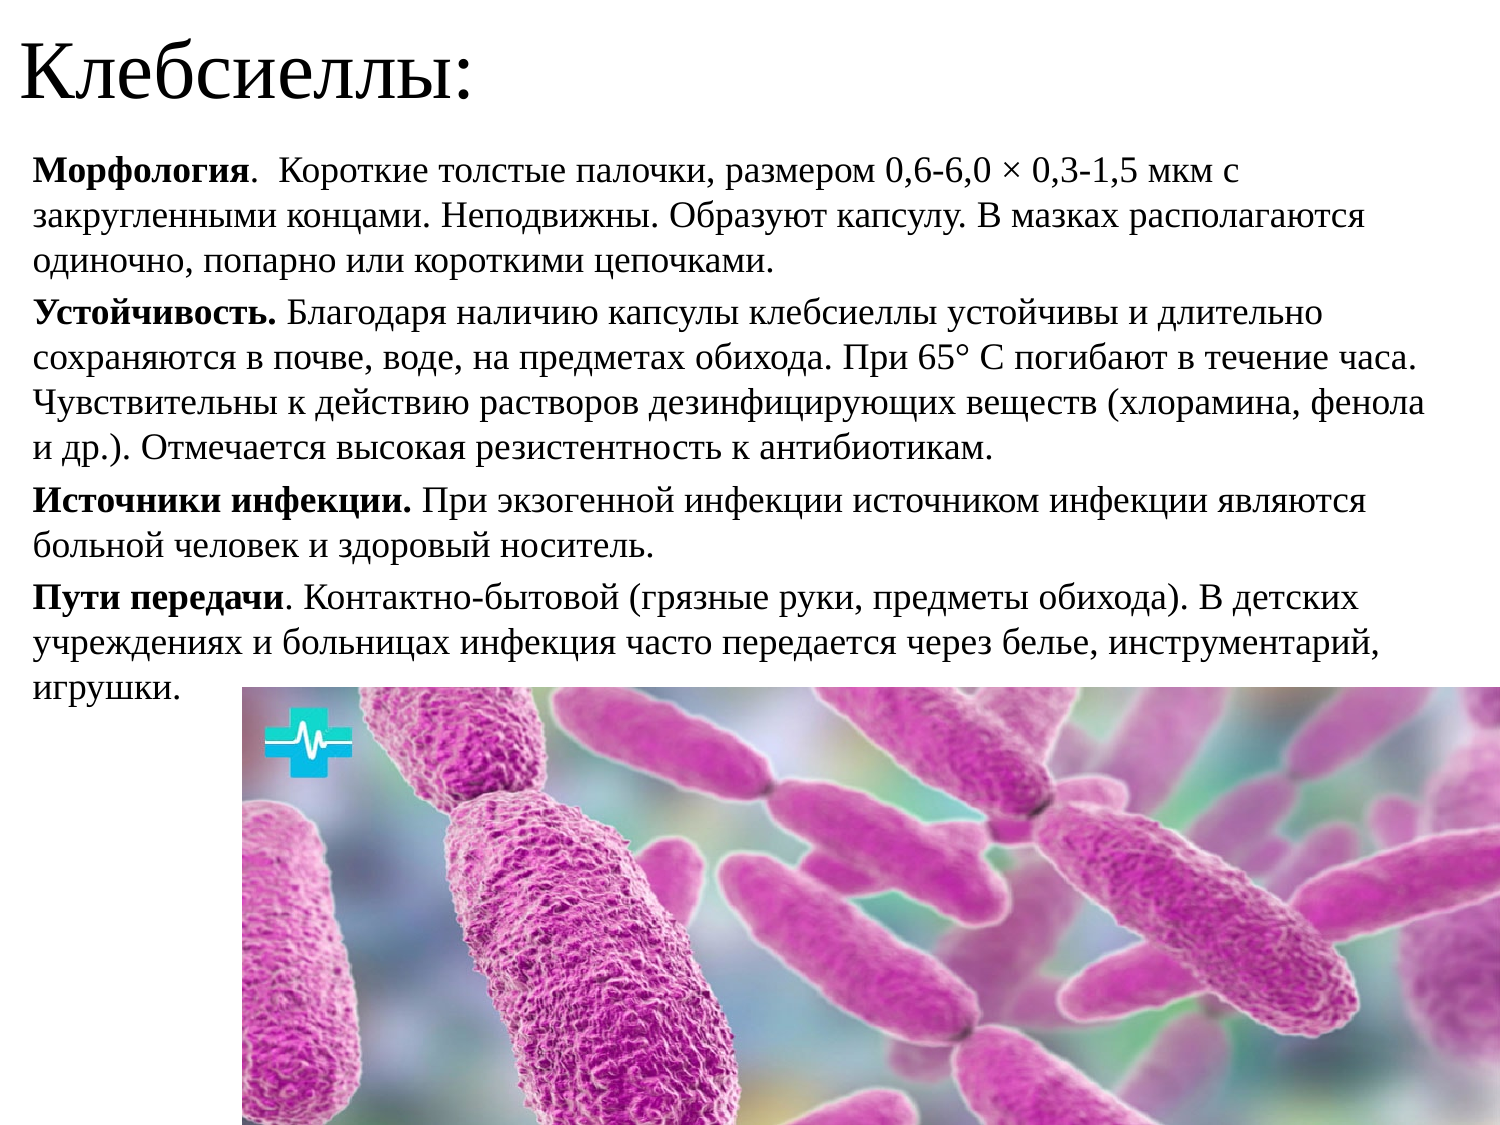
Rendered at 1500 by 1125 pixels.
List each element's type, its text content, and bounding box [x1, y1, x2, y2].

title Клебсиеллы: [4, 0, 1230, 160]
list Морфология. Короткие толстые палочки, размером 0,6-6,0 × 0,3-1,5 мкм с закругленными концами. Неподвижны. Образуют капсулу. В мазках располагаются одиночно, попарно или короткими цепочками. Устойчивость. Благодаря наличию капсулы клебсиеллы устойчивы и длительно сохраняются в почве, воде, на предметах обихода. При 65° С погибают в течение часа. Чувствительны к действию растворов дезинфицирующих веществ (хлорамина, фенола и др.). Отмечается высокая резистентность к антибиотикам. Источники инфекции. При экзогенной инфекции источником инфекции являются больной человек и здоровый носитель. Пути передачи. Контактно-бытовой (грязные руки, предметы обихода). В детских учреждениях и больницах инфекция часто передается через белье, инструментарий, игрушки. [17, 137, 1462, 728]
picture [241, 687, 1500, 1125]
